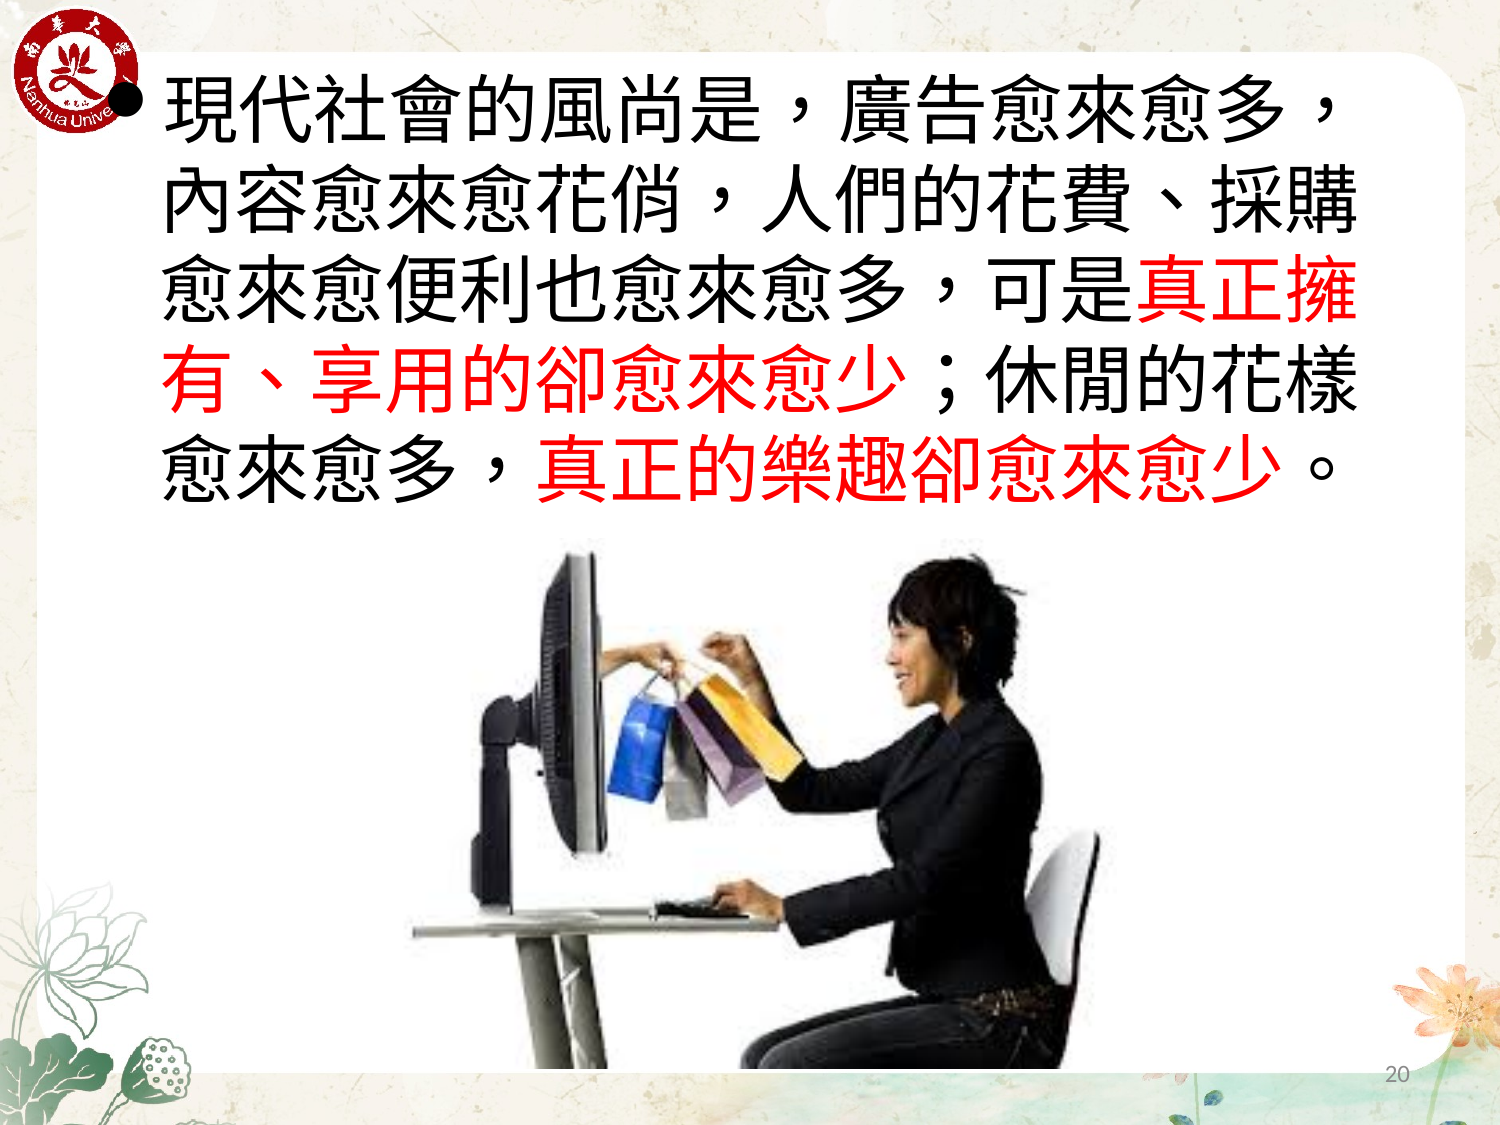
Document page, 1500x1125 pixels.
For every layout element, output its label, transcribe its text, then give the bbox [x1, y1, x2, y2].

text_box 20 [1074, 1042, 1425, 1103]
text_box 現代社會的風尚是，廣告愈來愈多，內容愈來愈花俏，人們的花費、採購愈來愈便利也愈來愈多，可是真正擁有、享用的卻愈來愈少；休閒的花樣愈來愈多，真正的樂趣卻愈來愈少。 [88, 54, 1400, 528]
picture [0, 0, 1500, 1125]
